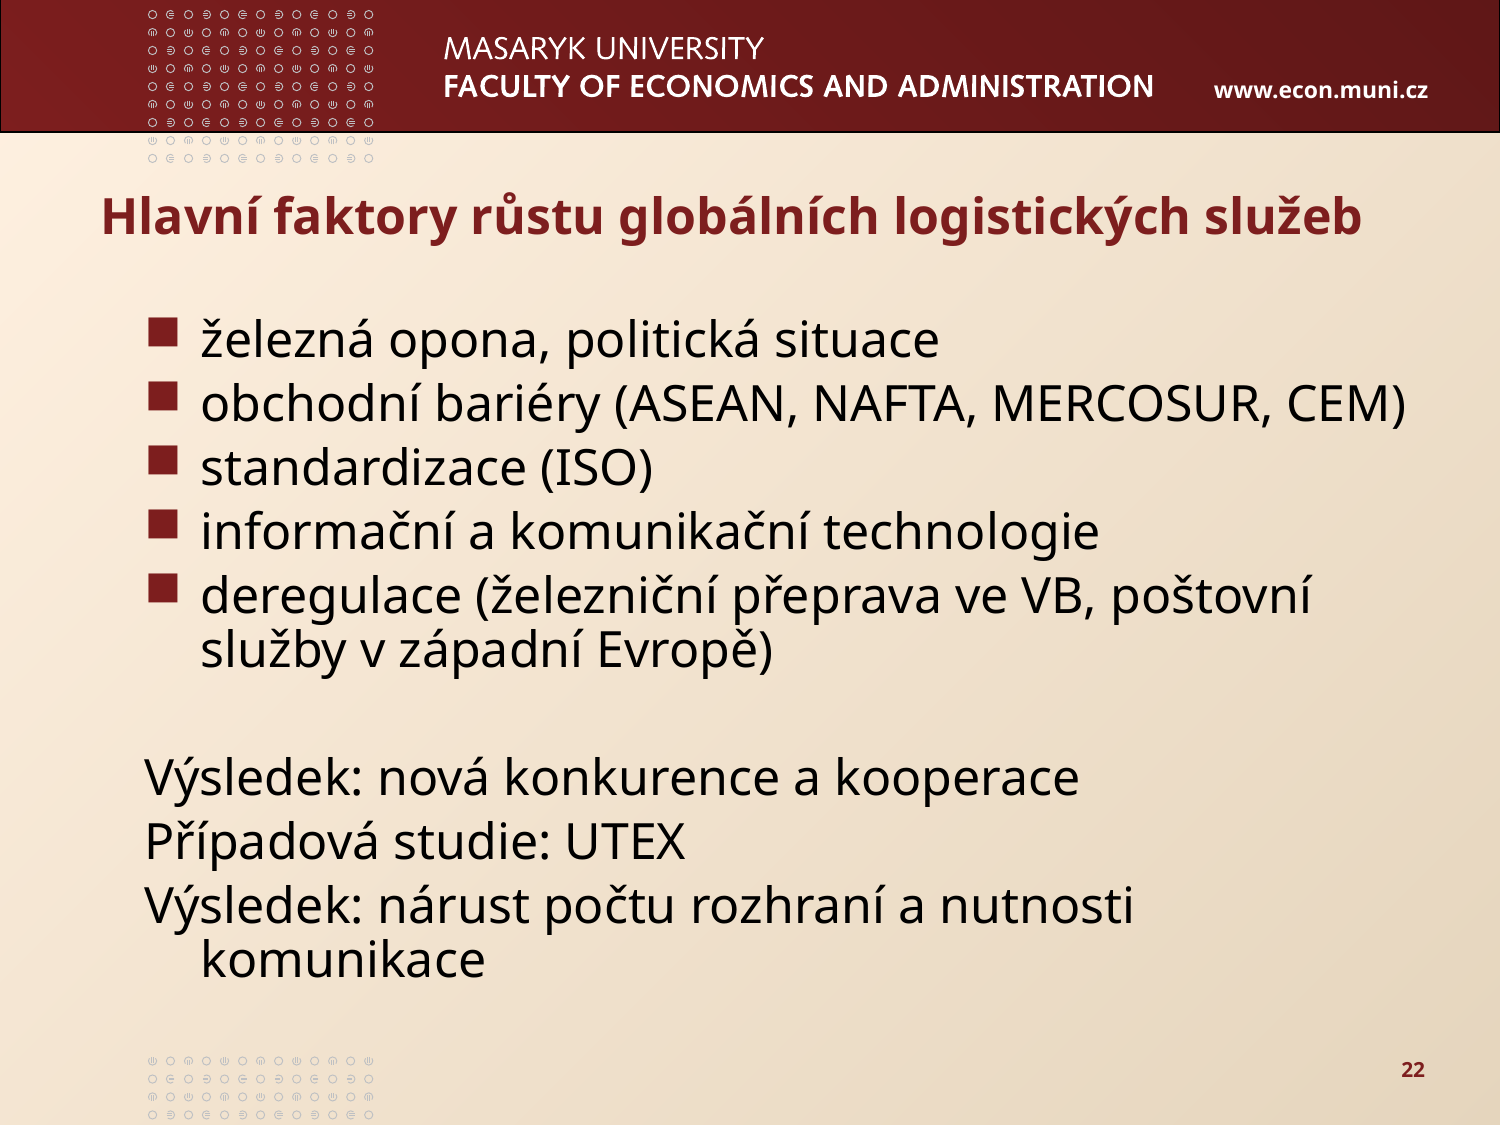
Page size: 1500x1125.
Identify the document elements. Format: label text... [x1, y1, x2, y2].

slide_number 22 [1315, 1056, 1426, 1101]
list železná opona, politická situace obchodní bariéry (ASEAN, NAFTA, MERCOSUR, CEM) standardizace (ISO) informační a komunikační technologie deregulace (železniční přeprava ve VB, poštovní služby v západní Evropě) Výsledek: nová konkurence a kooperace Případová studie: UTEX Výsledek: nárust počtu rozhraní a nutnosti komunikace [144, 314, 1420, 1106]
title Hlavní faktory růstu globálních logistických služeb [100, 184, 1425, 315]
